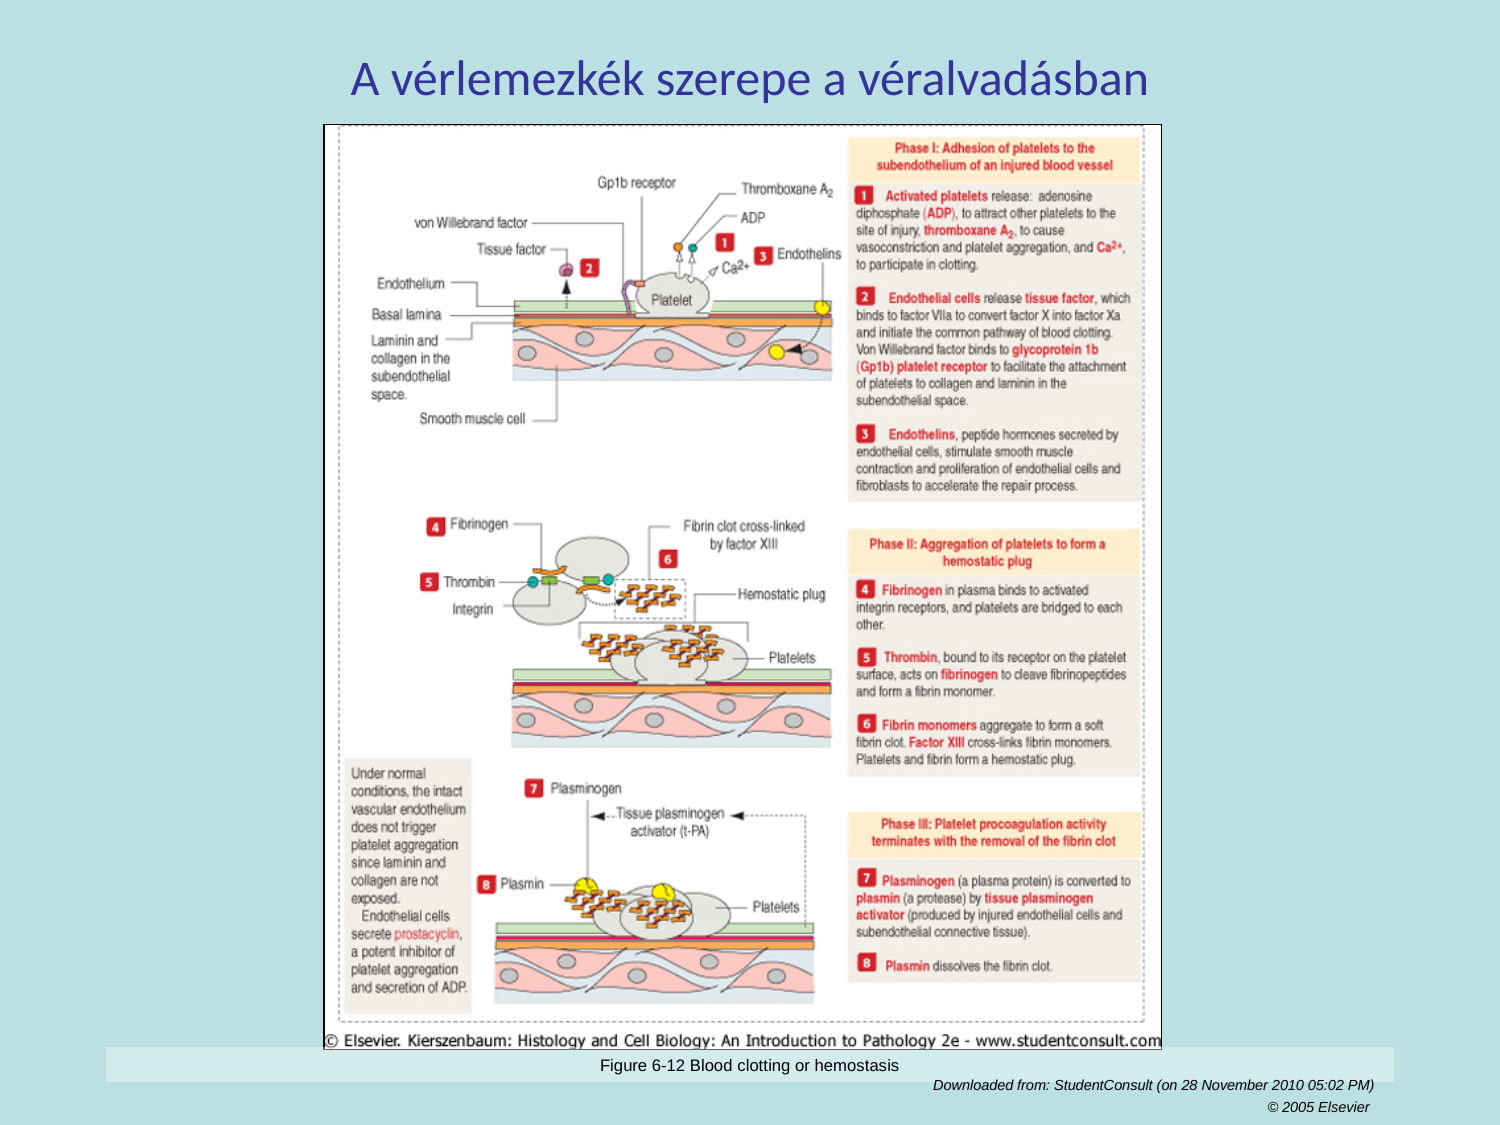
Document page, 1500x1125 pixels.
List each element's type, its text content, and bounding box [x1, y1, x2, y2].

text_box Downloaded from: StudentConsult (on 28 November 2010 05:02 PM) [656, 1068, 1390, 1102]
text_box Figure 6-12 Blood clotting or hemostasis [106, 1047, 1394, 1082]
picture [324, 125, 1162, 1050]
text_box © 2005 Elsevier [656, 1090, 1389, 1123]
text_box A vérlemezkék szerepe a véralvadásban [112, 37, 1388, 163]
